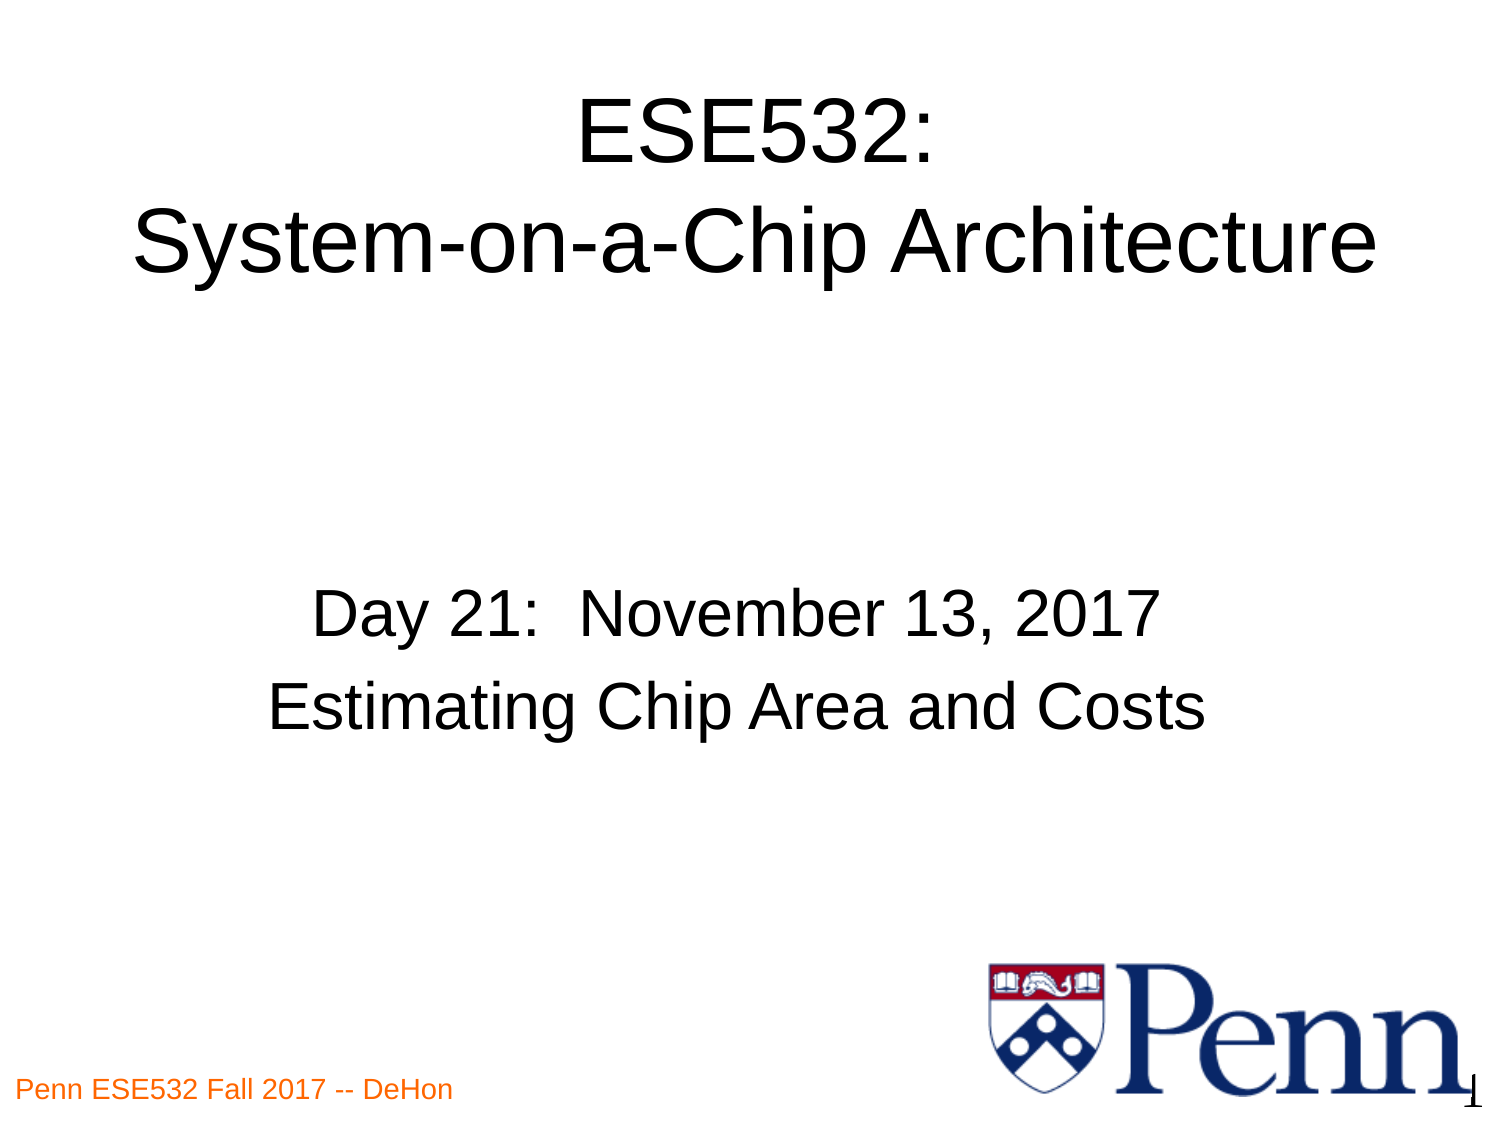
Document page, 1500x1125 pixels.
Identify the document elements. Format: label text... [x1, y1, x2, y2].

title ESE532: System-on-a-Chip Architecture [99, 87, 1413, 276]
slide_number Penn ESE532 Fall 2017 -- DeHon [0, 1062, 576, 1125]
picture [987, 962, 1473, 1098]
slide_number 1 [1187, 1049, 1500, 1125]
subtitle Day 21: November 13, 2017 Estimating Chip Area and Costs [87, 562, 1388, 851]
